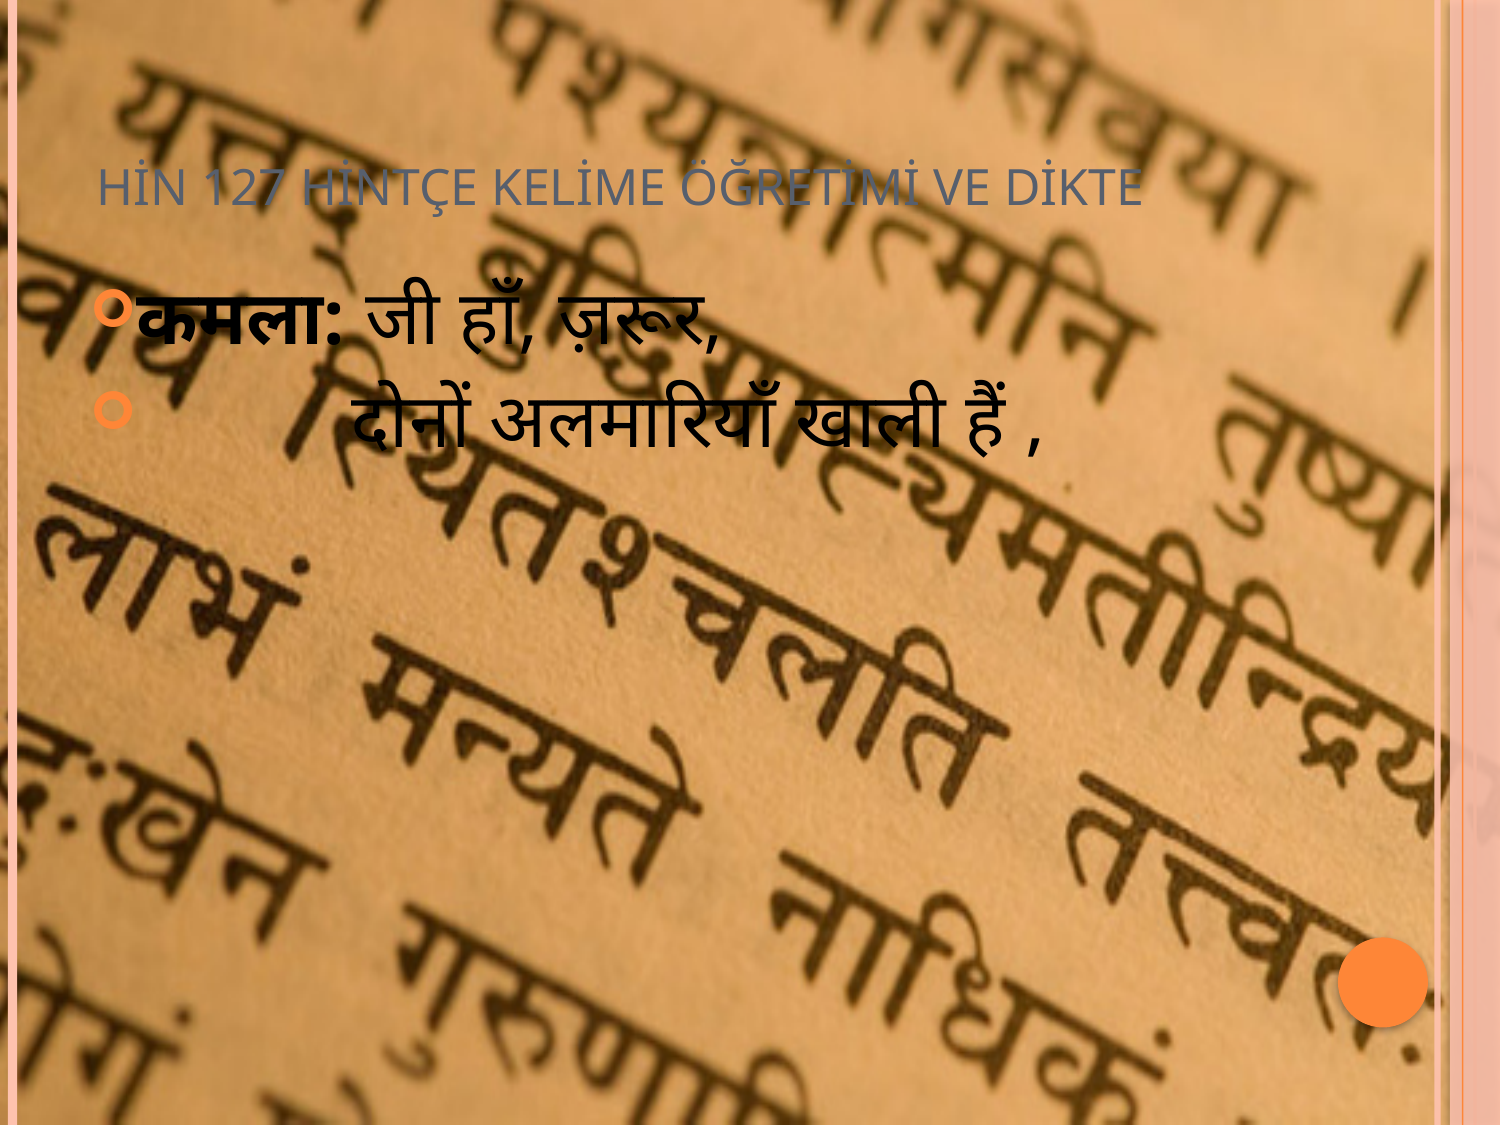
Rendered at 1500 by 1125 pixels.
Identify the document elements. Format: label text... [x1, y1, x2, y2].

picture [18, 0, 1434, 1125]
picture [0, 0, 7, 1125]
title HİN 127 HİNTÇE KELİME ÖĞRETİMİ VE DİKTE [82, 35, 1307, 223]
list कमला: जी हाँ, ज़रूर, दोनों अलमारियाँ खाली हैं , [75, 262, 1300, 1062]
picture [1441, 0, 1449, 1125]
